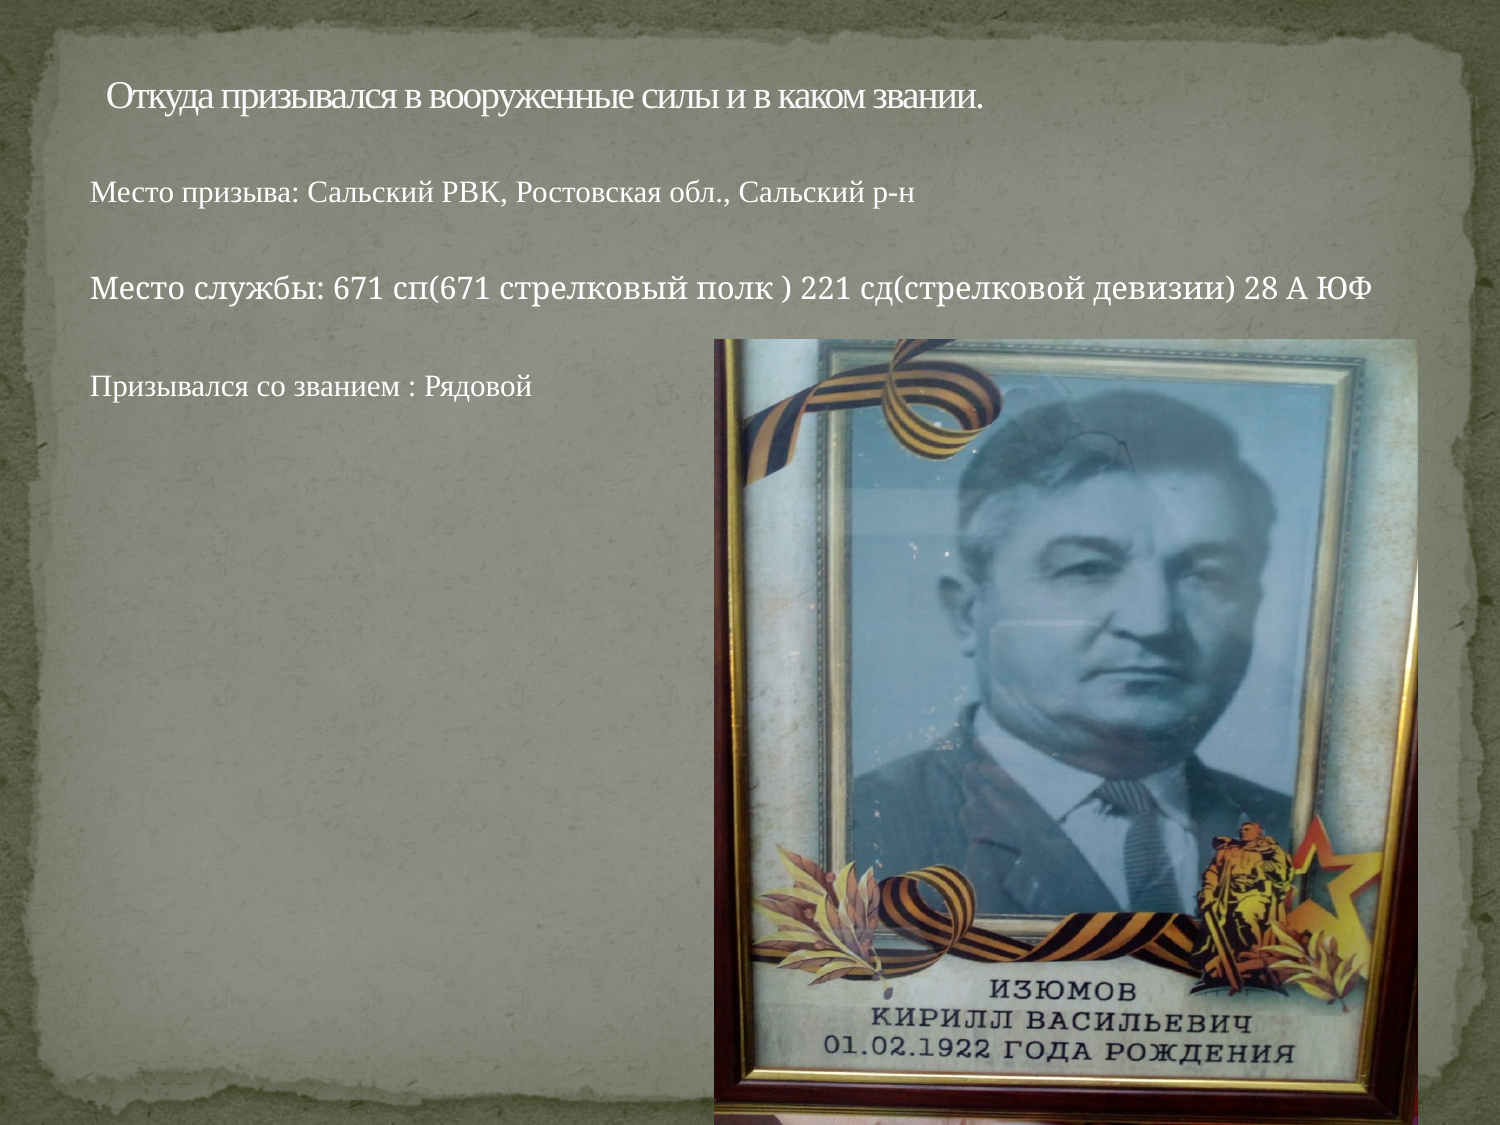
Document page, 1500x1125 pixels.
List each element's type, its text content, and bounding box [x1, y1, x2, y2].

picture [714, 339, 1418, 1125]
list Место призыва: Сальский РВК, Ростовская обл., Сальский р-н Место службы: 671 сп(671 стрелковый полк ) 221 сд(стрелковой девизии) 28 А ЮФ Призывался со званием : Рядовой [75, 176, 1425, 434]
title Откуда призывался в вооруженные силы и в каком звании. [74, 35, 1425, 176]
